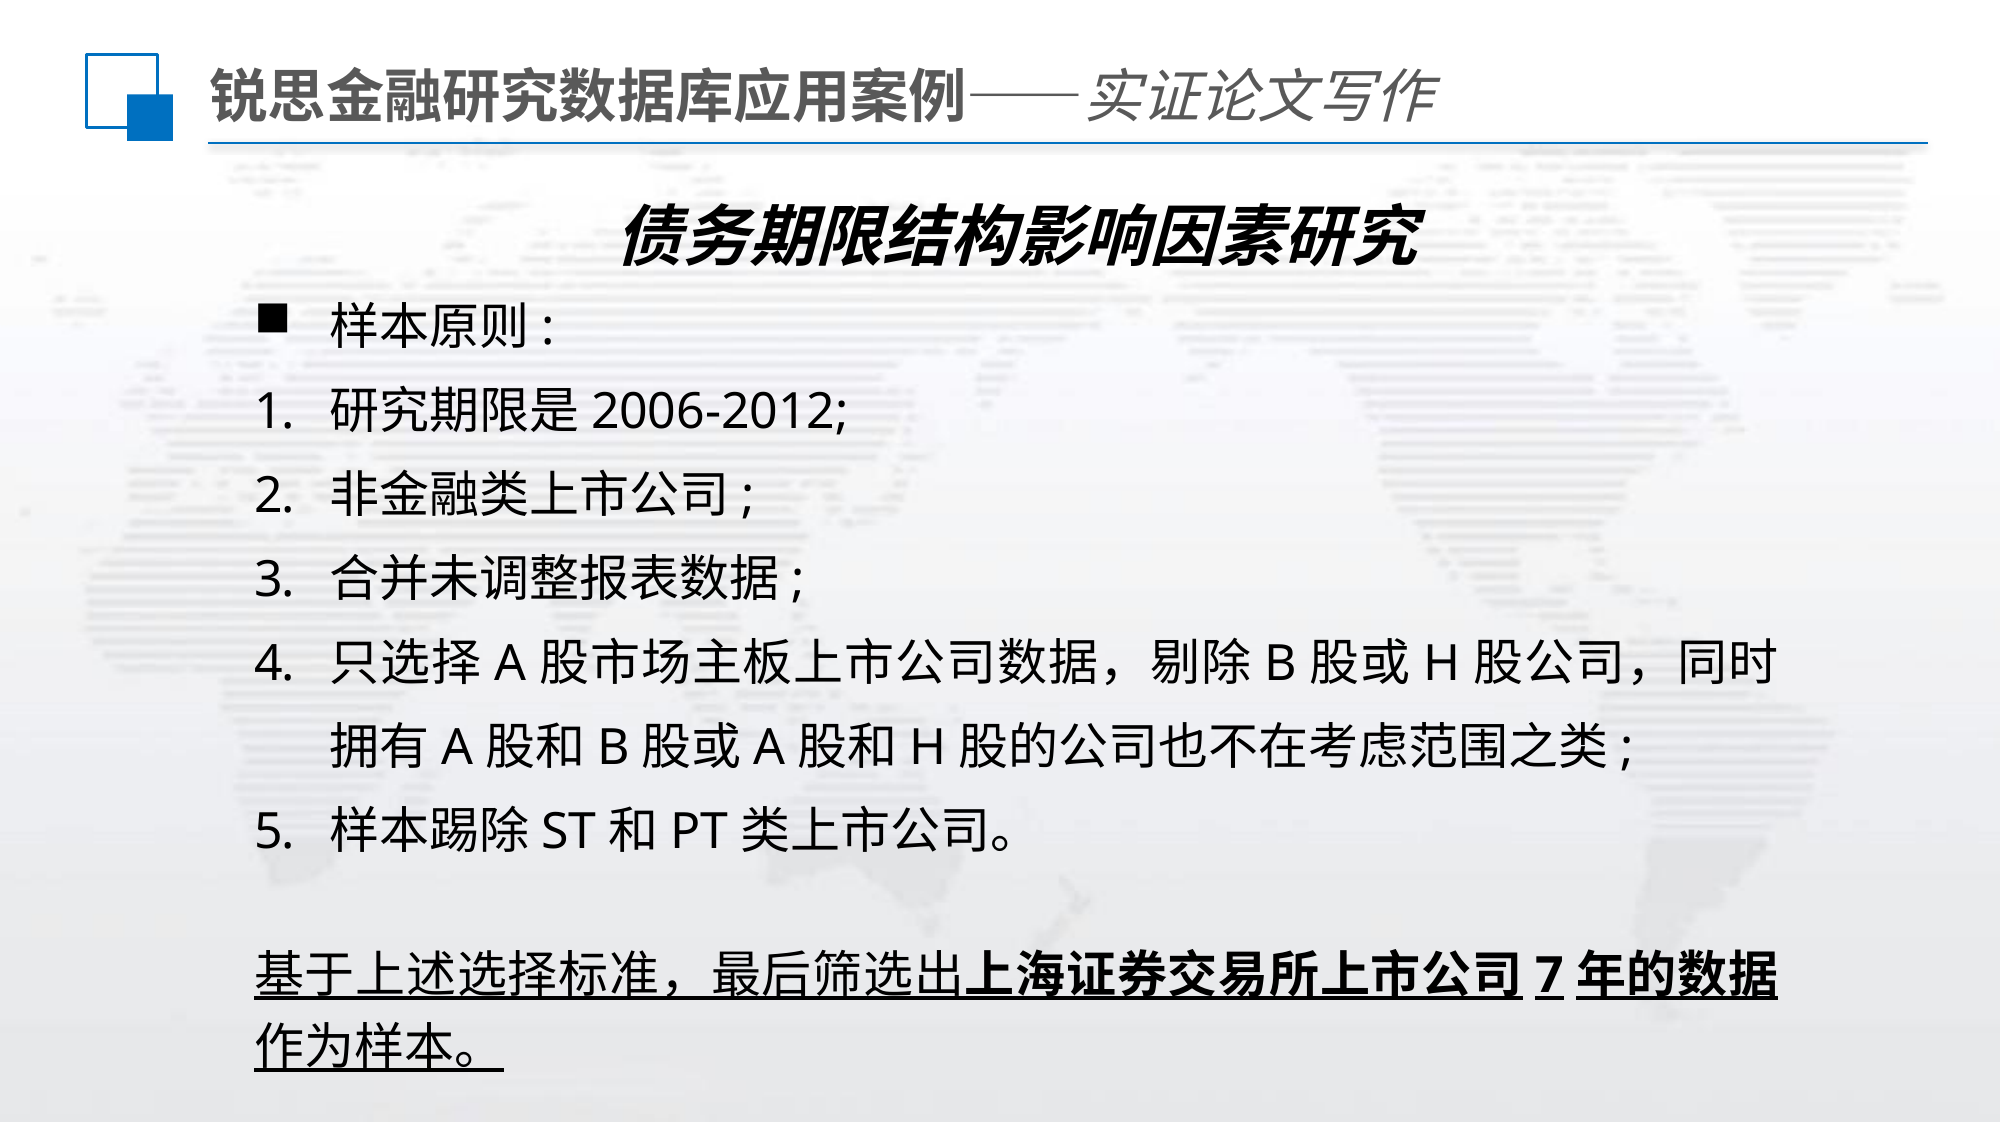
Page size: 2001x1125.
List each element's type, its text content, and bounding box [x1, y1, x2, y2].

title 锐思金融研究数据库应用案例——实证论文写作 [198, 58, 1489, 131]
text_box 样本原则: 研究期限是2006-2012; 非金融类上市公司; 合并未调整报表数据; 只选择A股市场主板上市公司数据，剔除B股或H股公司，同时拥有A股和B股或A股和H股的公司也不在考虑范围之类; 样本踢除ST和PT类上市公司。 基于上述选择标准，最后筛选出上海证券交易所上市公司7年的数据作为样本。 [239, 275, 1793, 1082]
picture [0, 0, 2000, 1122]
text_box 债务期限结构影响因素研究 [316, 192, 1717, 275]
